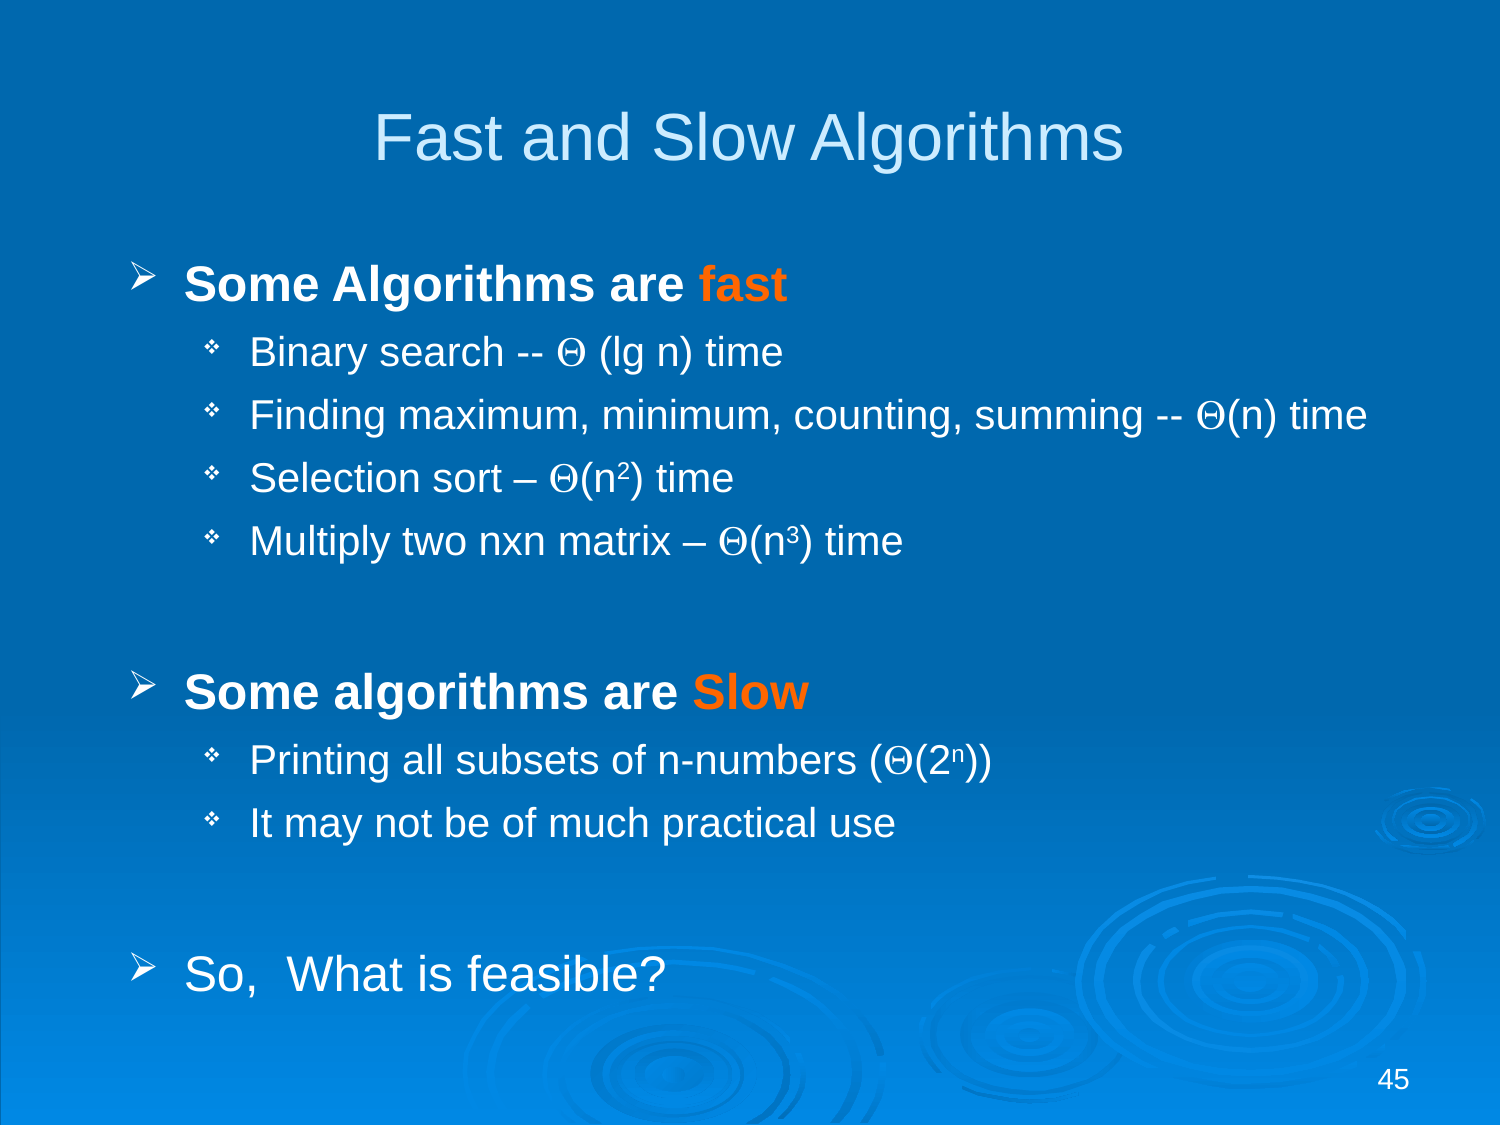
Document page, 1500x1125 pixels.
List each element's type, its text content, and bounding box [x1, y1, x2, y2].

slide_number 45 [1074, 1026, 1426, 1103]
list Some Algorithms are fast Binary search --  (lg n) time Finding maximum, minimum, counting, summing -- (n) time Selection sort – (n2) time Multiply two nxn matrix – (n3) time Some algorithms are Slow Printing all subsets of n-numbers ((2n)) It may not be of much practical use So, What is feasible? [112, 237, 1451, 1026]
title Fast and Slow Algorithms [112, 55, 1387, 212]
